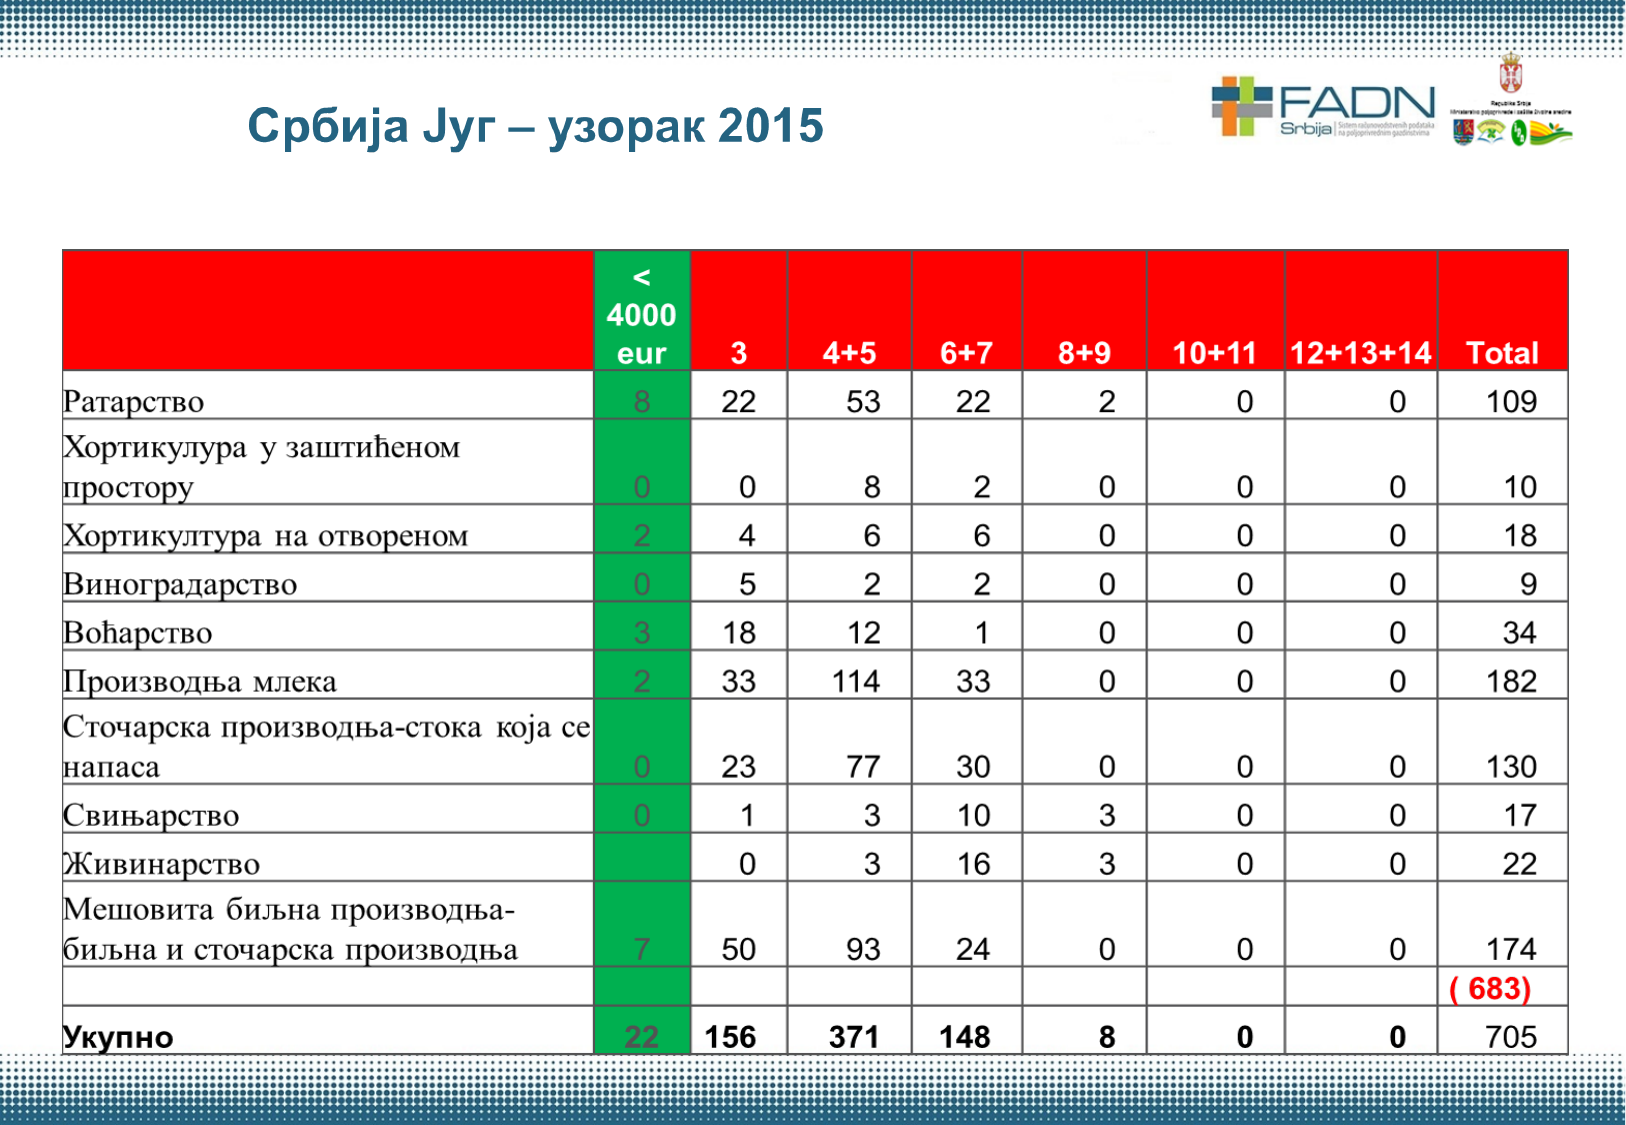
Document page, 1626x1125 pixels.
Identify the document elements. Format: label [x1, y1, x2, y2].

picture [0, 0, 1626, 1125]
list [62, 249, 1569, 1074]
